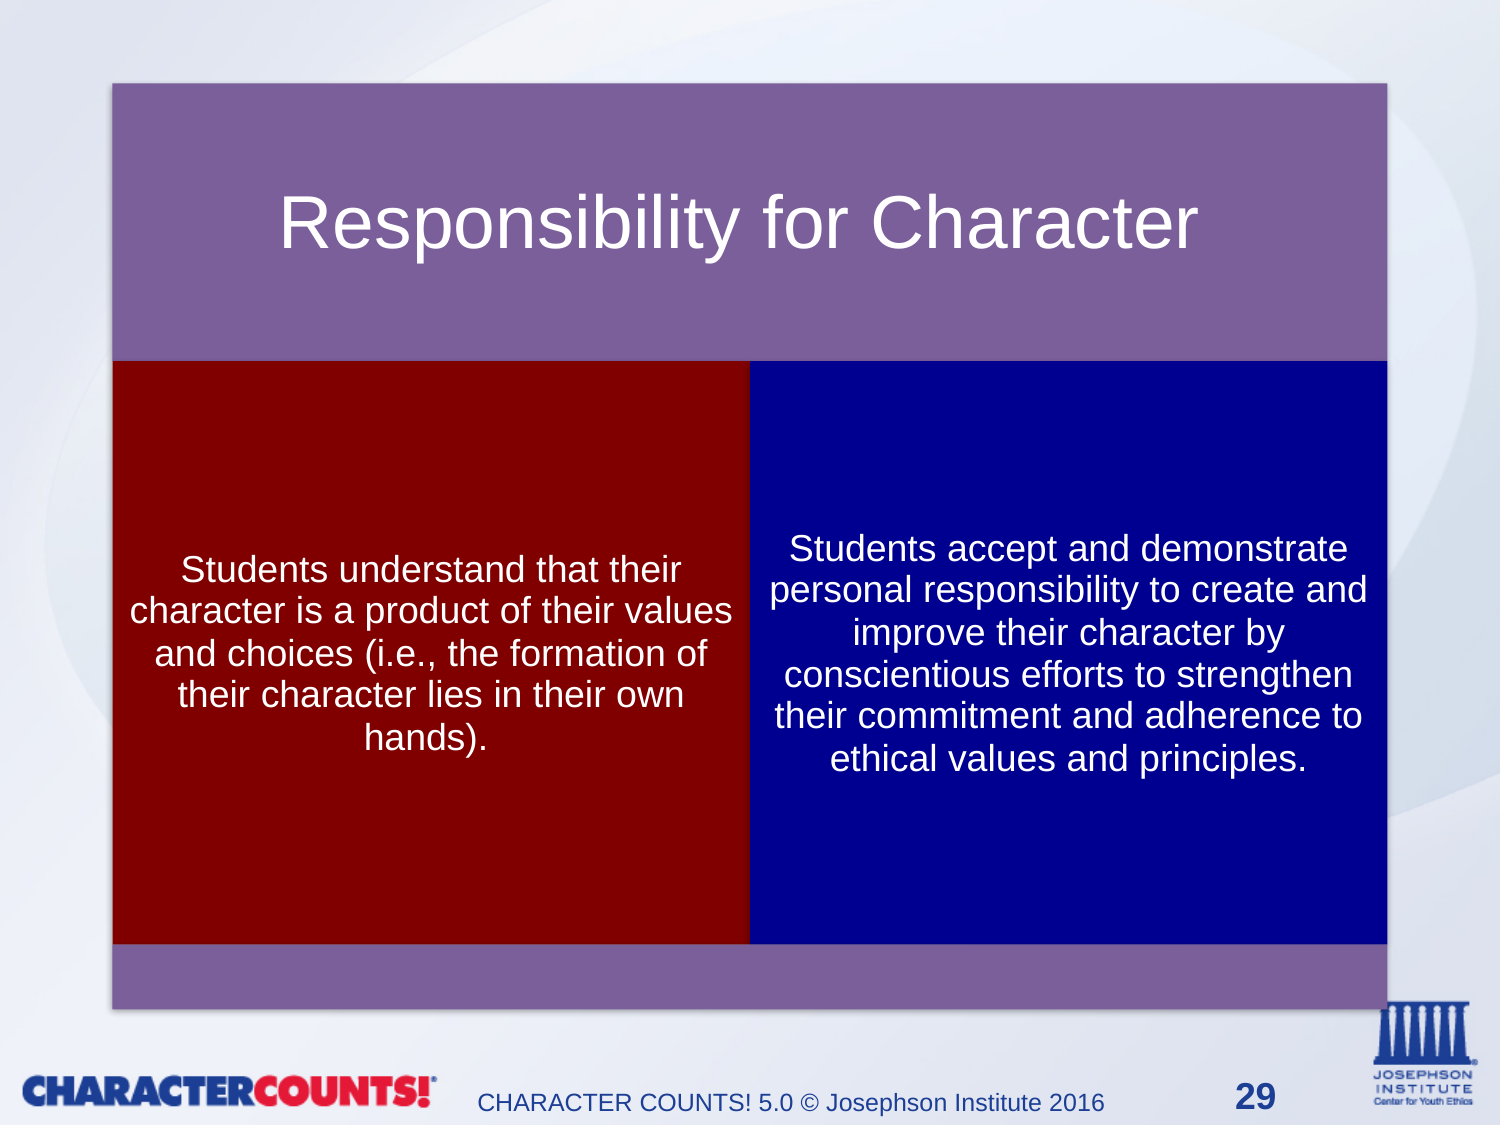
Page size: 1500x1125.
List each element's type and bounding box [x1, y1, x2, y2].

picture [0, 0, 1500, 1125]
text_box [112, 83, 1388, 1010]
